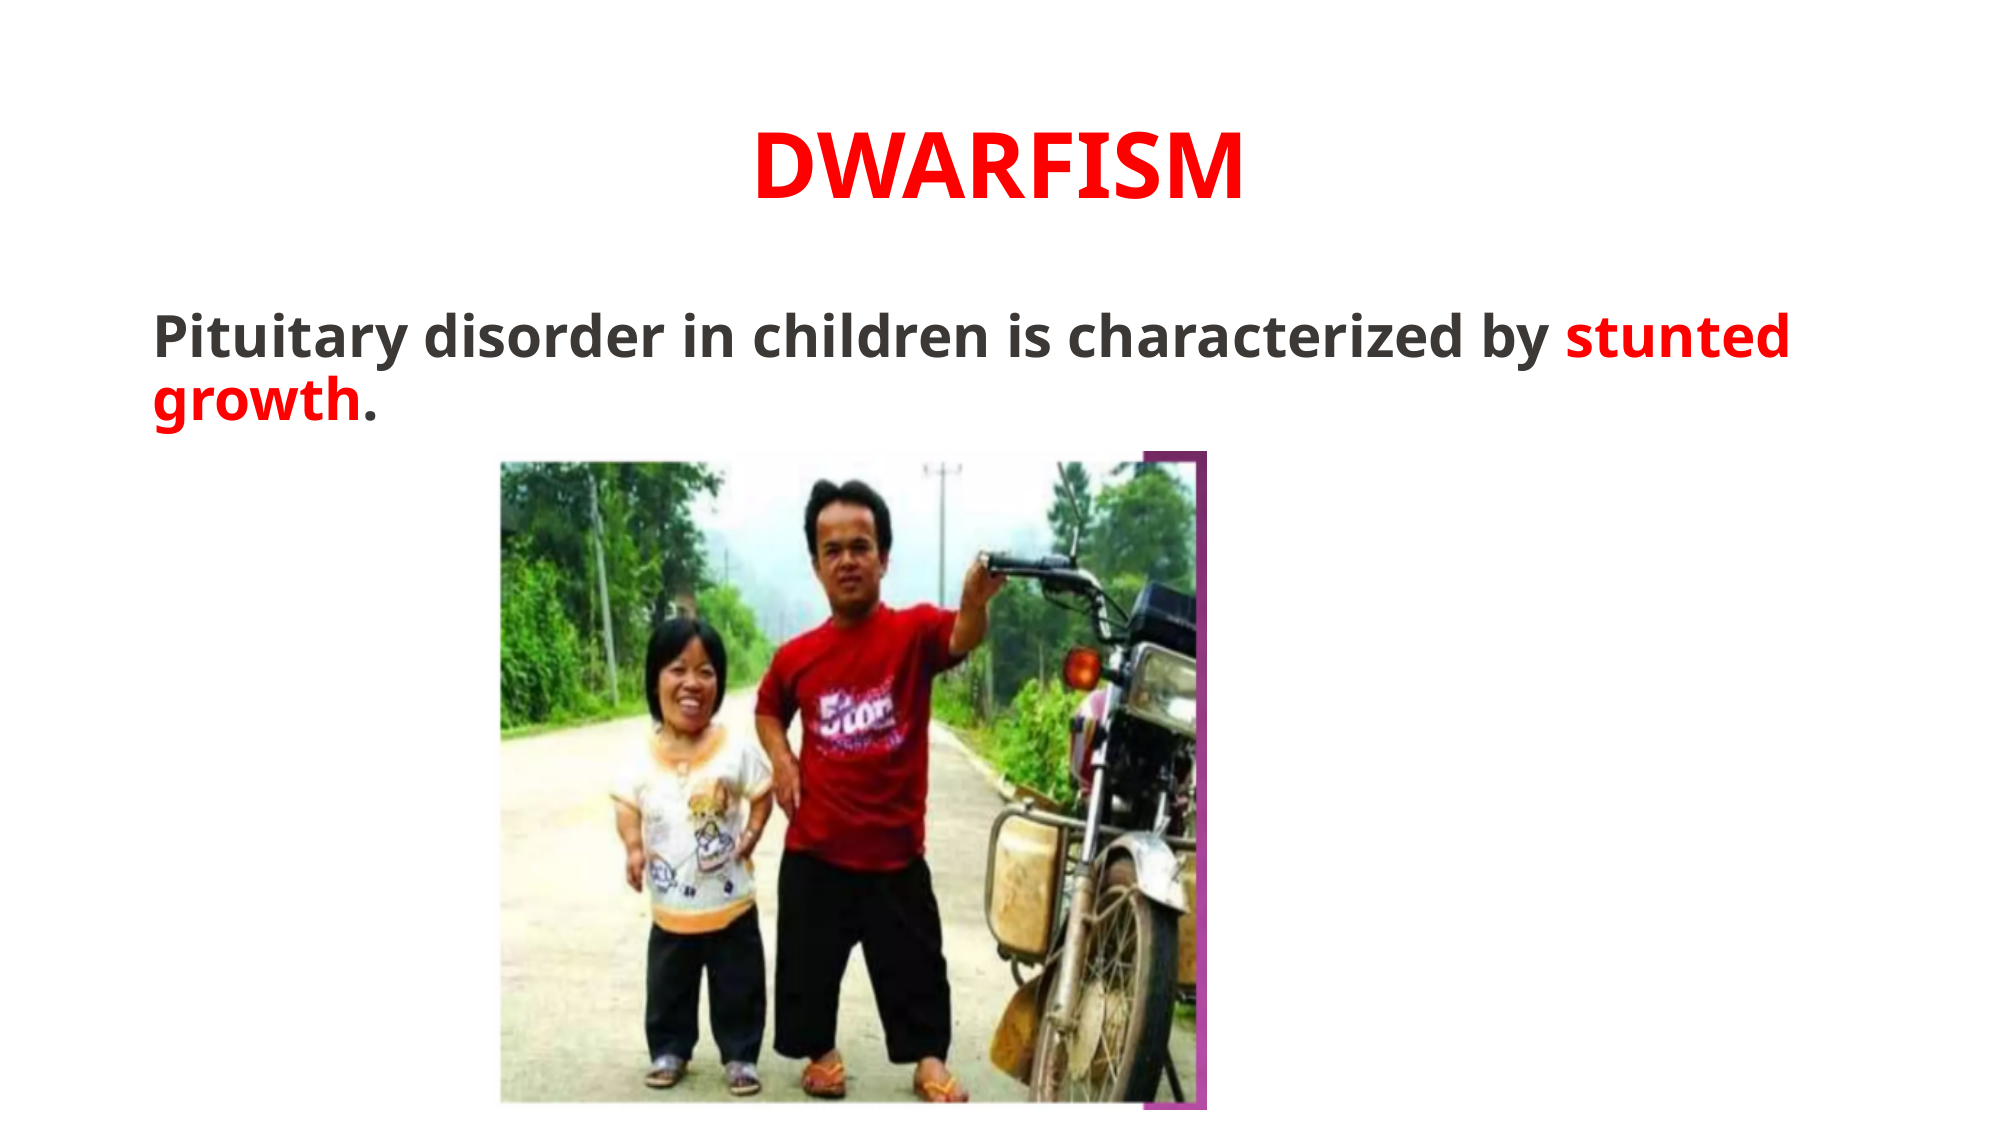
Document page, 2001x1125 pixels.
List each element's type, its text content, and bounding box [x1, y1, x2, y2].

title DWARFISM [137, 59, 1863, 278]
list Pituitary disorder in children is characterized by stunted growth. [137, 299, 1863, 1014]
picture [492, 451, 1207, 1110]
